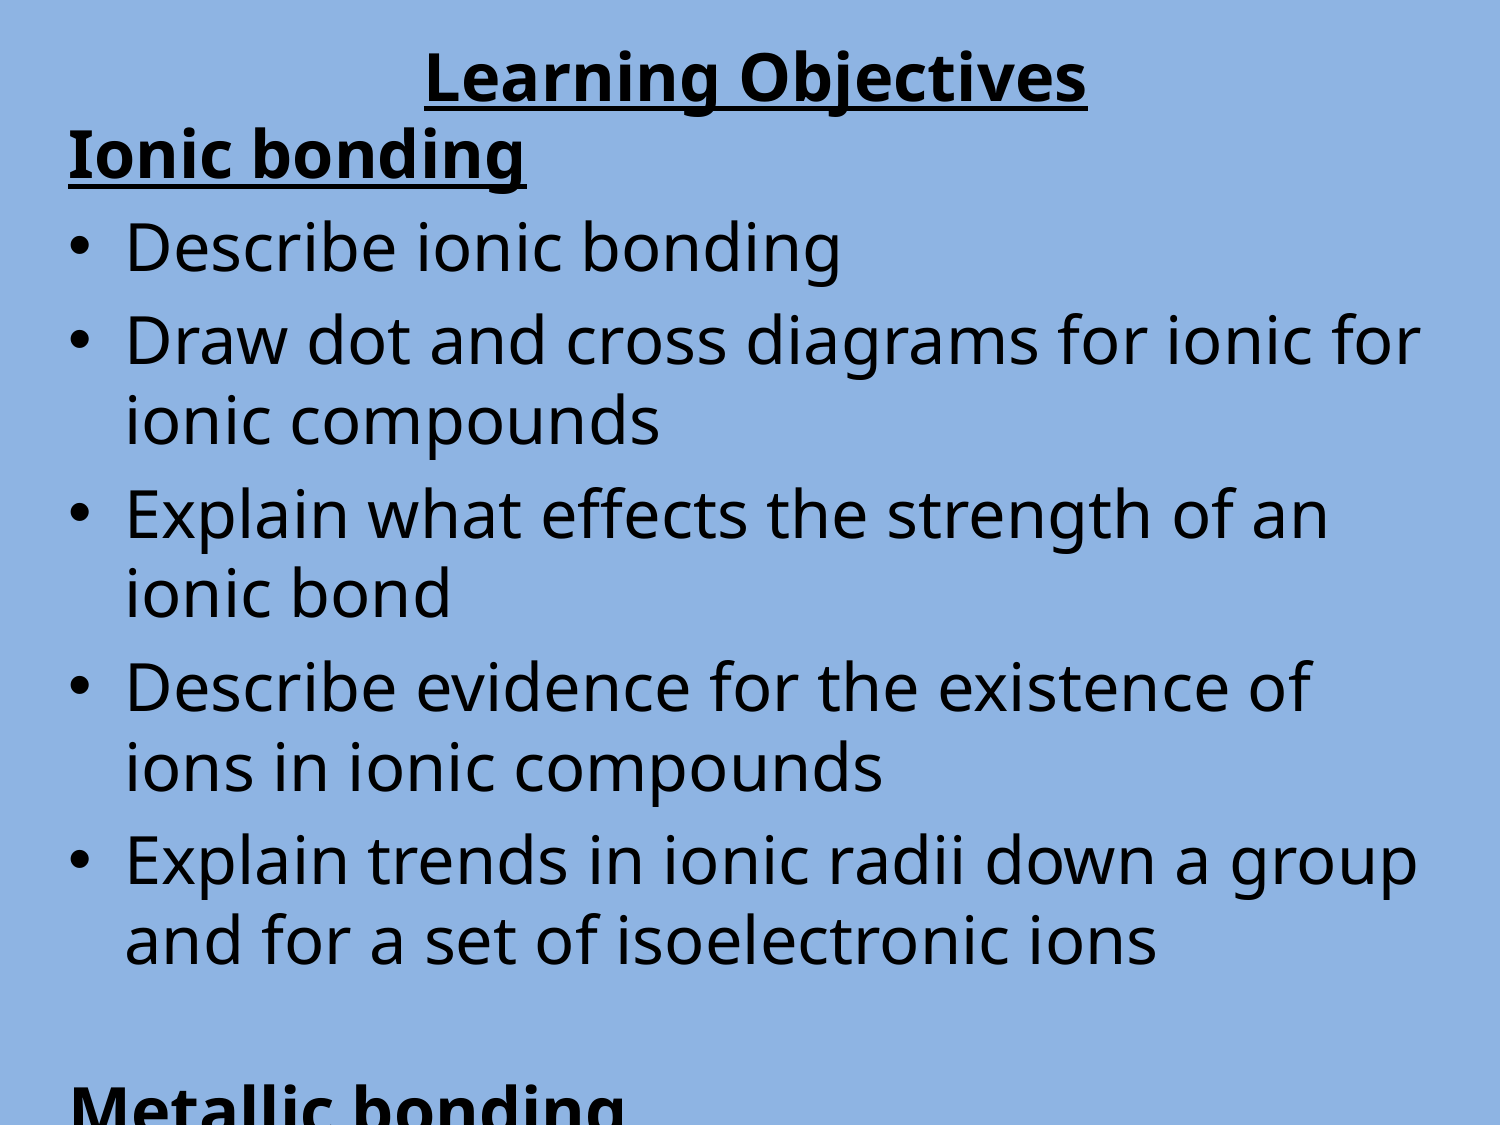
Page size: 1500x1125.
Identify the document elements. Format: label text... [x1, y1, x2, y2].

list Learning Objectives Ionic bonding Describe ionic bonding Draw dot and cross diagrams for ionic for ionic compounds Explain what effects the strength of an ionic bond Describe evidence for the existence of ions in ionic compounds Explain trends in ionic radii down a group and for a set of isoelectronic ions Metallic bonding Explain what metallic bonding is [53, 42, 1459, 1094]
